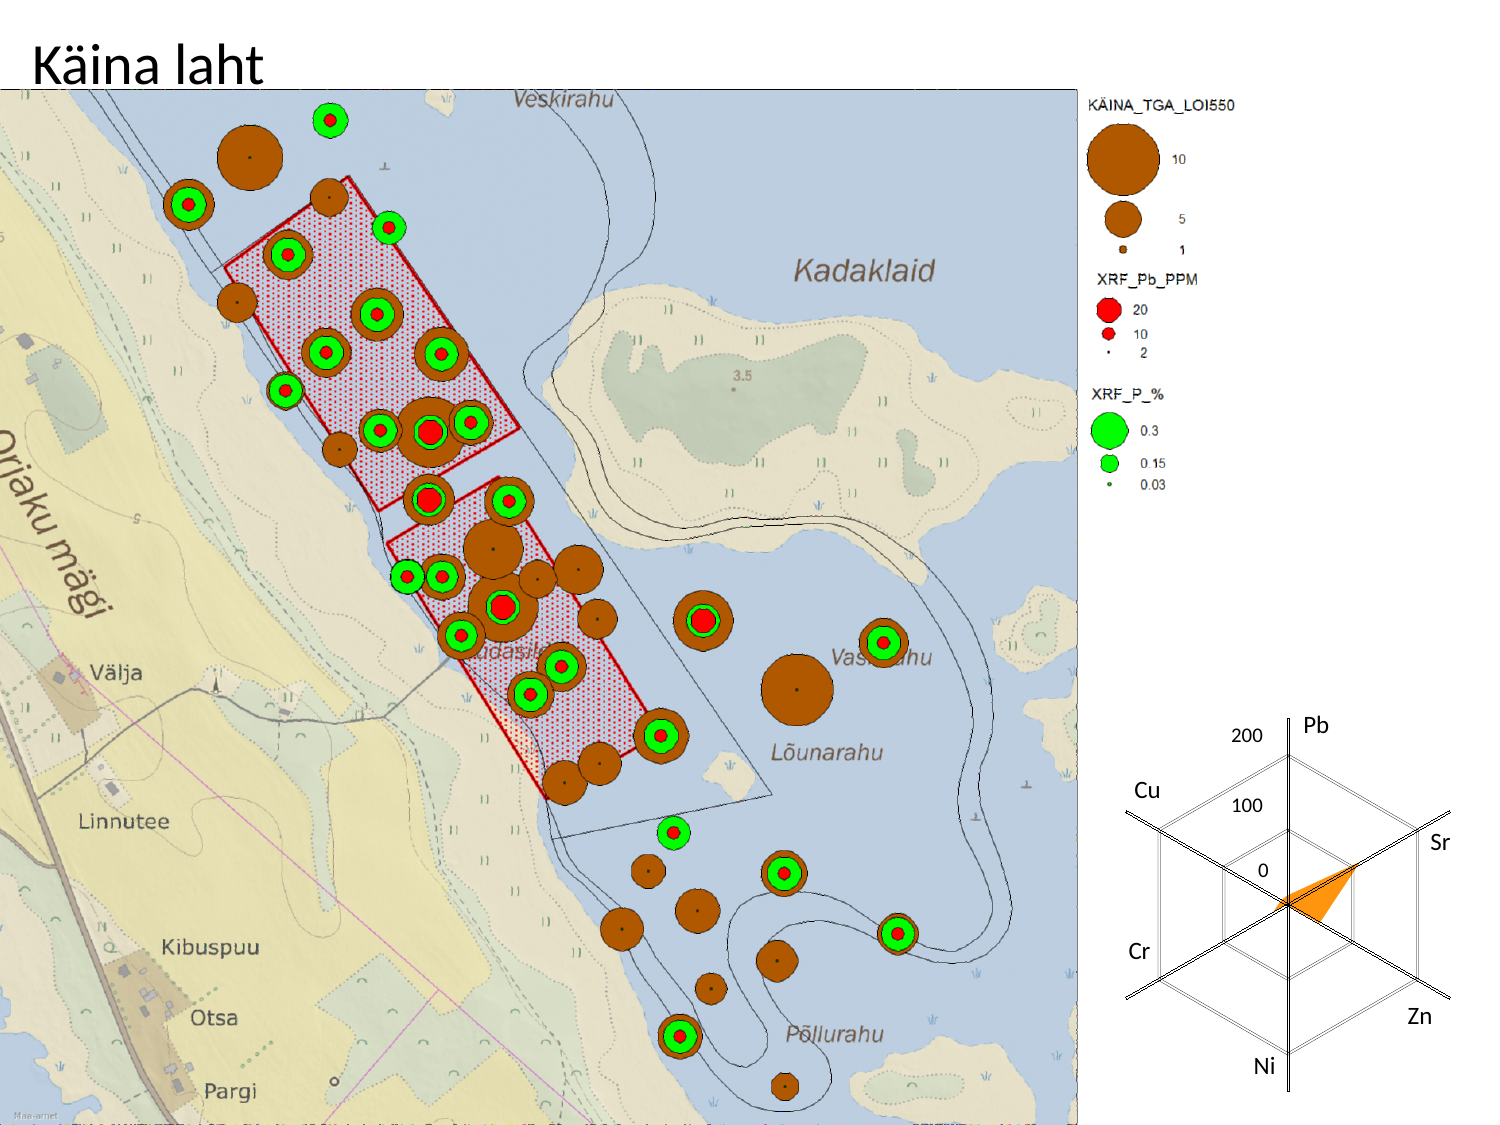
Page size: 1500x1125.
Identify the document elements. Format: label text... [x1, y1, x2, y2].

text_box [1121, 708, 1458, 1099]
picture [1082, 89, 1235, 506]
text_box Käina laht [17, 19, 1459, 104]
picture [0, 89, 1078, 1125]
